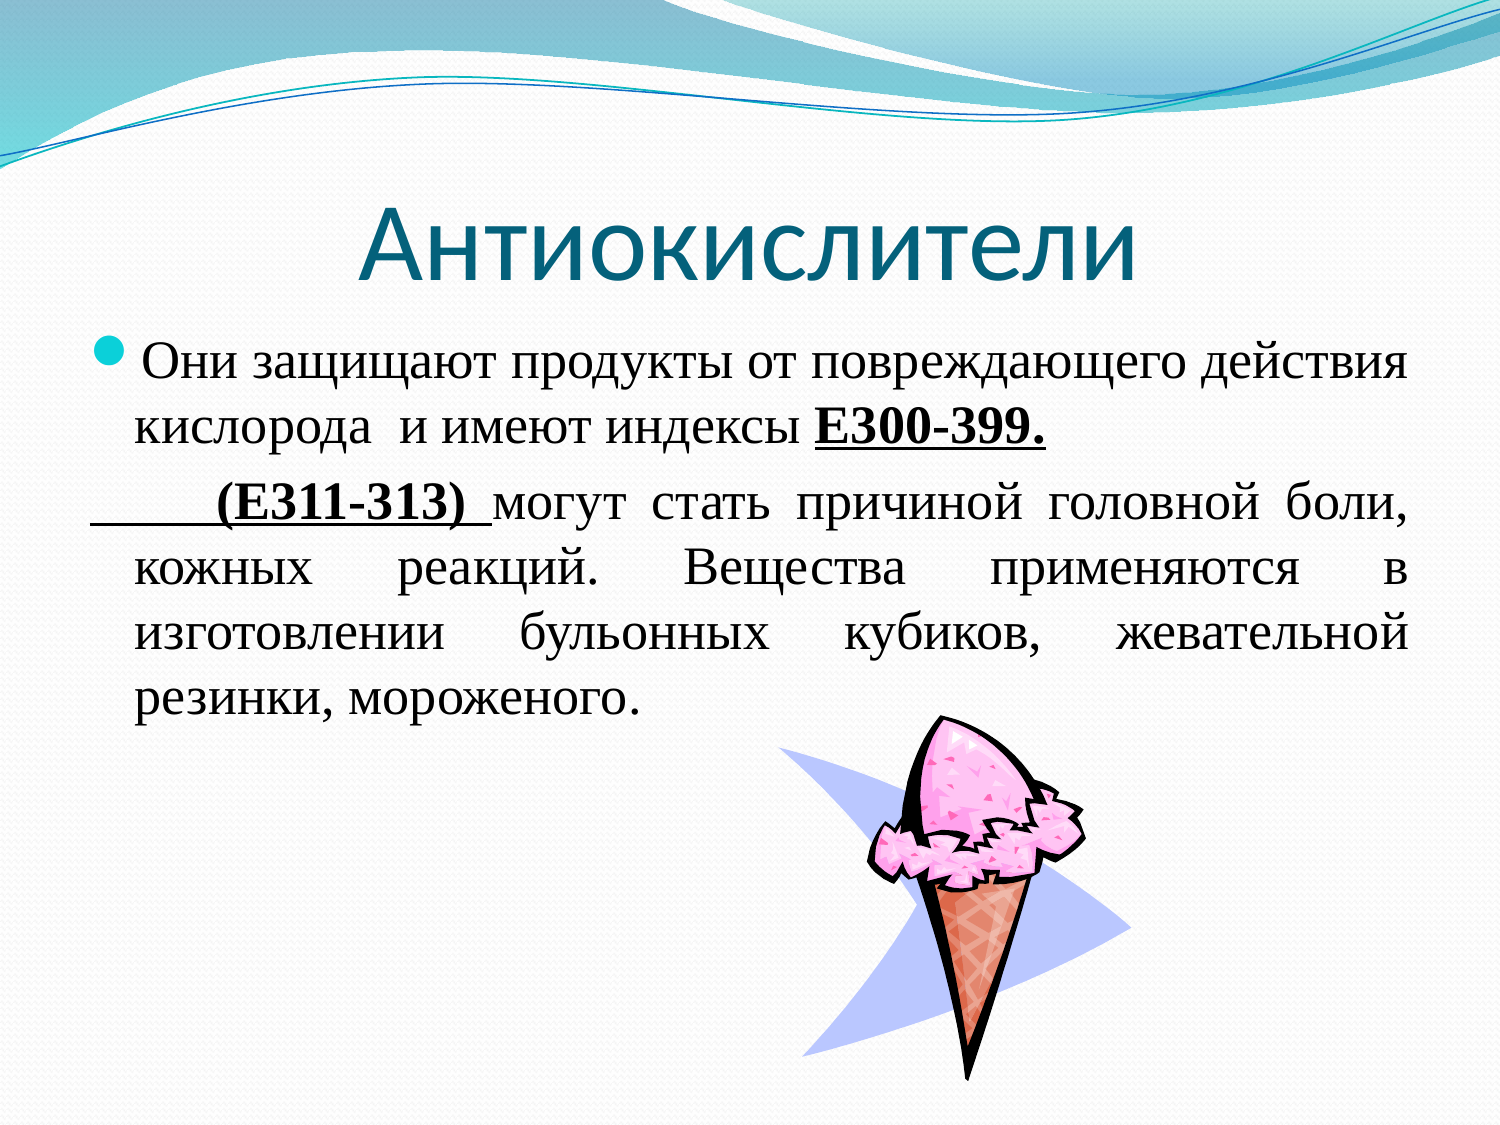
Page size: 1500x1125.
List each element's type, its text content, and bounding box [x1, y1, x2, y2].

picture [774, 712, 1132, 1085]
title Антиокислители [75, 115, 1425, 303]
list Они защищают продукты от повреждающего действия кислорода и имеют индексы Е300-399. (Е311-313) могут стать причиной головной боли, кожных реакций. Вещества применяются в изготовлении бульонных кубиков, жевательной резинки, мороженого. [75, 317, 1425, 1038]
